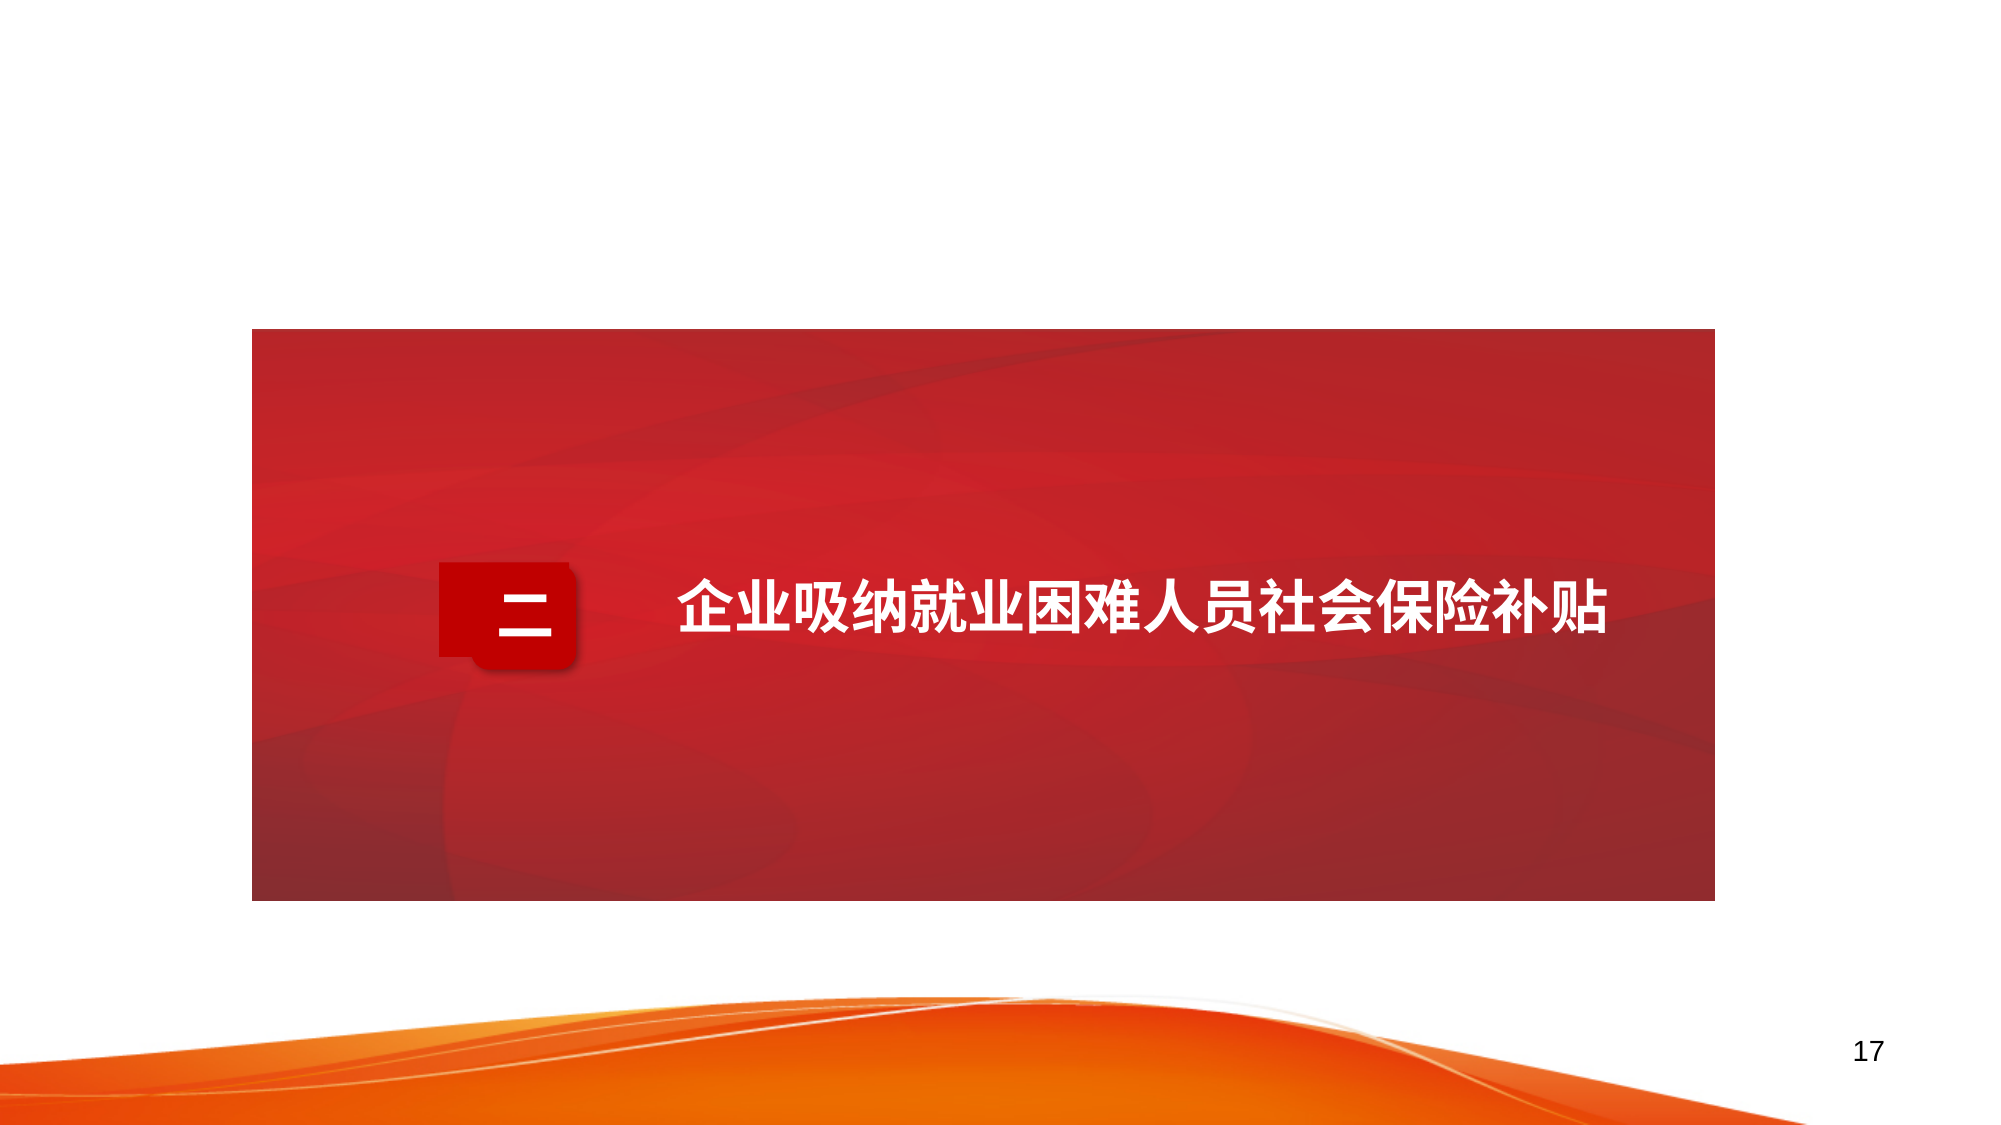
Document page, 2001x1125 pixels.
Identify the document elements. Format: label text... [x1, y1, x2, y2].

picture [0, 0, 2000, 1125]
slide_number 17 [1433, 1024, 1901, 1103]
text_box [441, 562, 577, 670]
